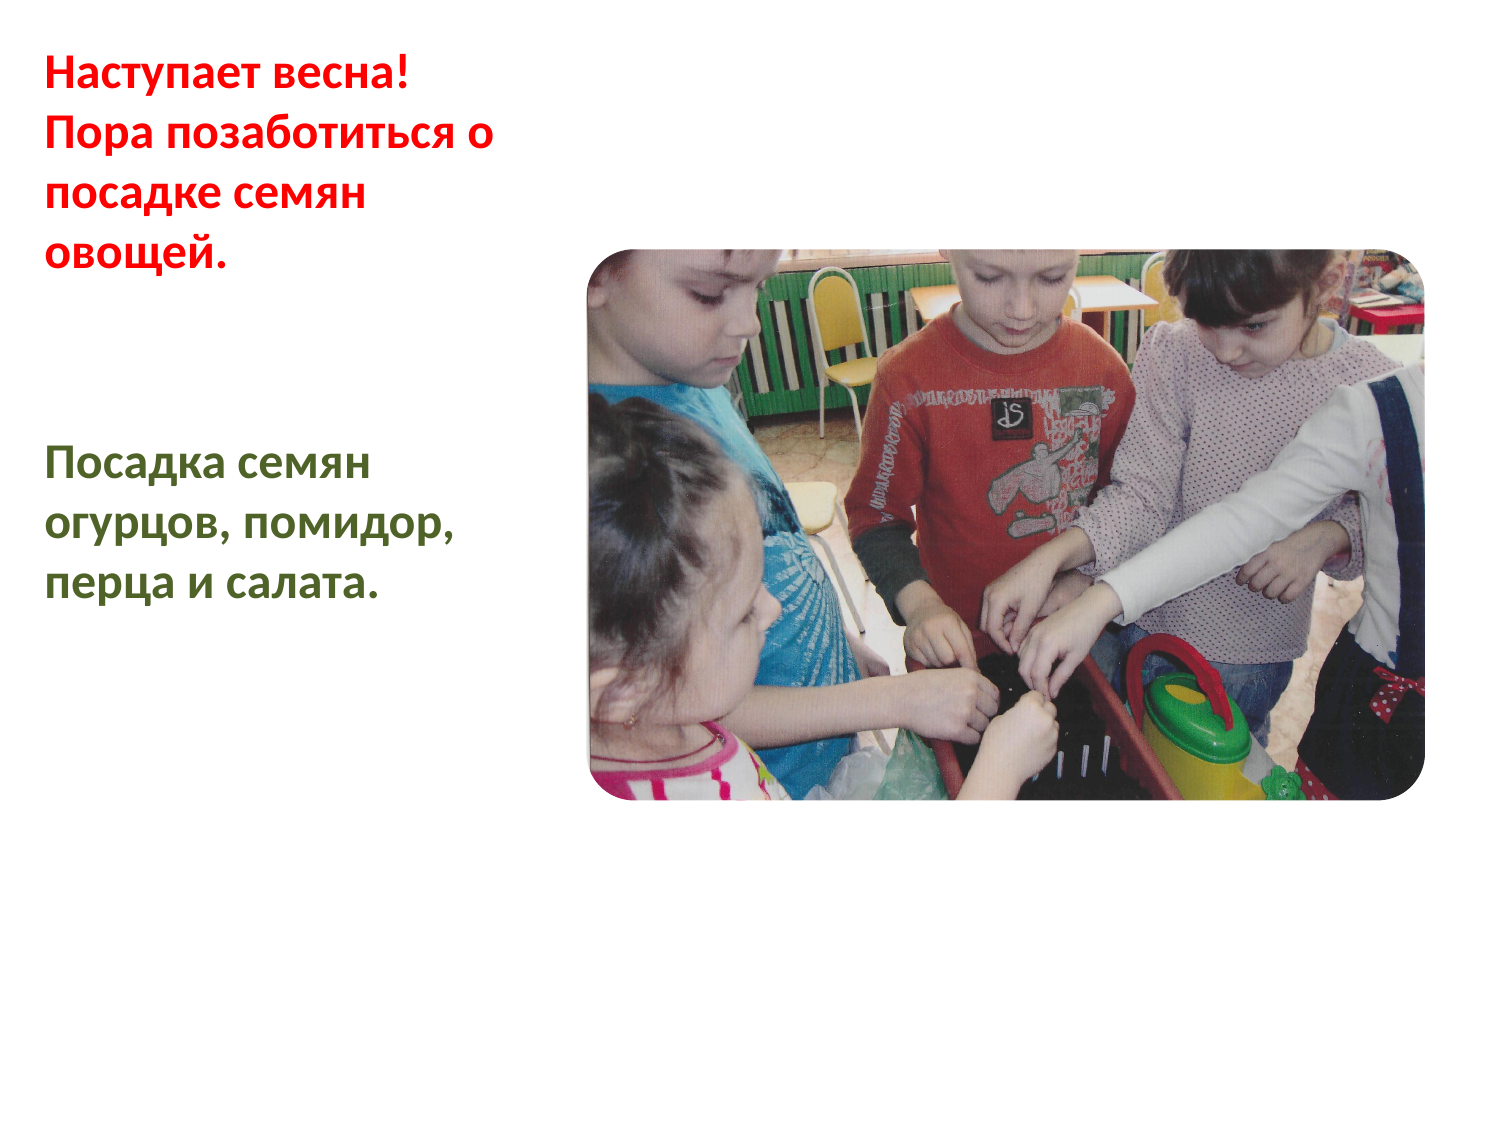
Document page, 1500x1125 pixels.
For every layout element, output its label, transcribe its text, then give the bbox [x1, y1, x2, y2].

list Наступает весна! Пора позаботиться о посадке семян овощей. Посадка семян огурцов, помидор, перца и салата. [29, 30, 523, 801]
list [586, 249, 1426, 801]
